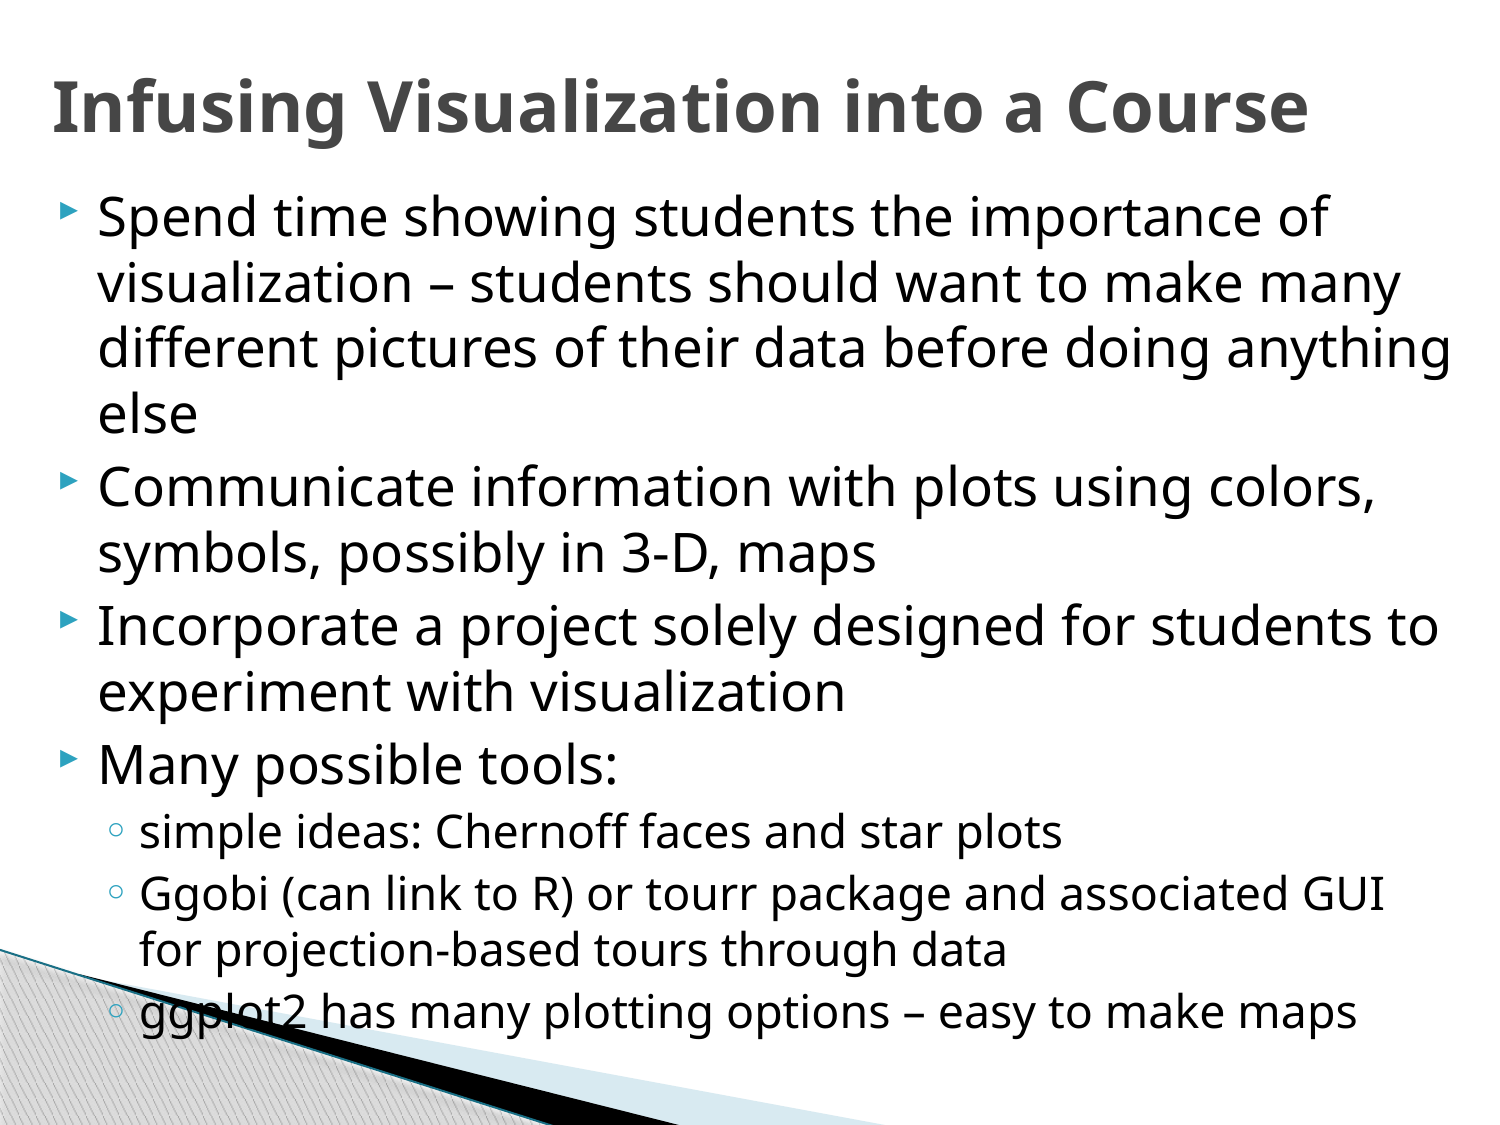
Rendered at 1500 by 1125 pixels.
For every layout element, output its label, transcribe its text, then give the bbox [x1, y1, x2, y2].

list Spend time showing students the importance of visualization – students should want to make many different pictures of their data before doing anything else Communicate information with plots using colors, symbols, possibly in 3-D, maps Incorporate a project solely designed for students to experiment with visualization Many possible tools: simple ideas: Chernoff faces and star plots Ggobi (can link to R) or tourr package and associated GUI for projection-based tours through data ggplot2 has many plotting options – easy to make maps [24, 174, 1475, 1050]
title Infusing Visualization into a Course [37, 45, 1425, 163]
